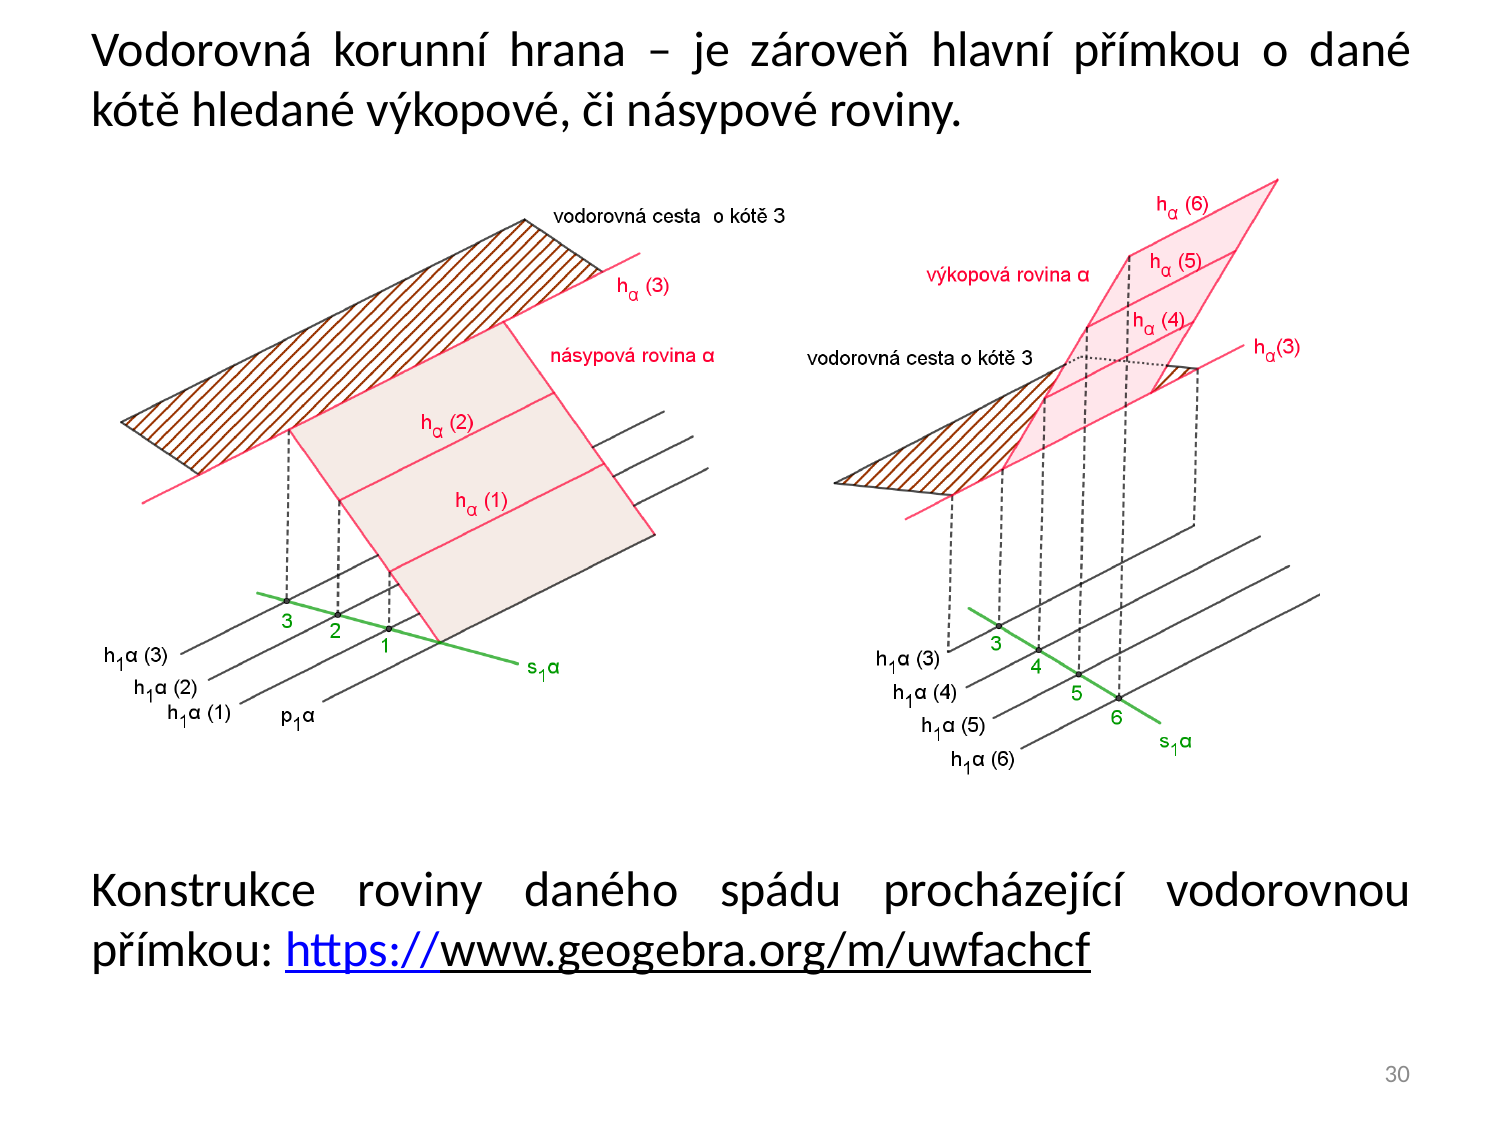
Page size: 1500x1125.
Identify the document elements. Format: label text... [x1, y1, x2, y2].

slide_number 30 [1074, 1047, 1425, 1103]
picture [100, 172, 1321, 786]
text_box Vodorovná korunní hrana – je zároveň hlavní přímkou o dané kótě hledané výkopové, či násypové roviny. Konstrukce roviny daného spádu procházející vodorovnou přímkou: https://www.geogebra.org/m/uwfachcf [76, 8, 1427, 1047]
